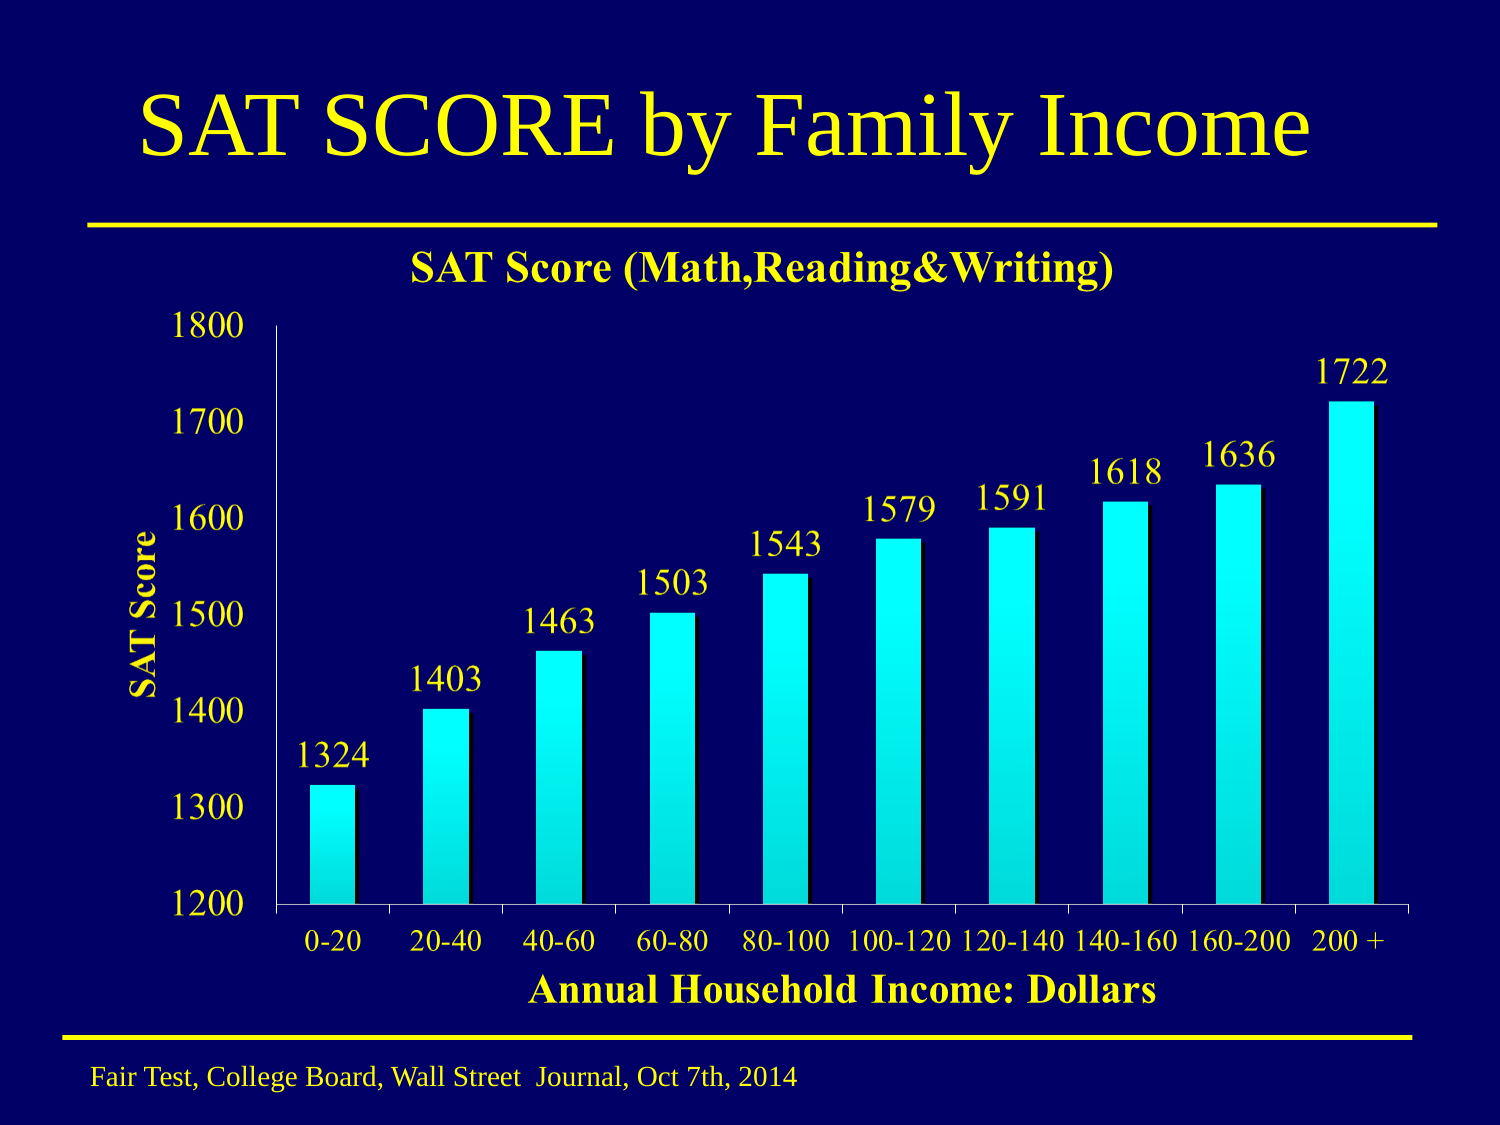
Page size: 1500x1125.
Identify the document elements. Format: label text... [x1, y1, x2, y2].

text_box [85, 216, 1440, 1047]
title SAT SCORE by Family Income [87, 49, 1388, 188]
text_box Fair Test, College Board, Wall Street Journal, Oct 7th, 2014 [74, 1049, 1425, 1100]
